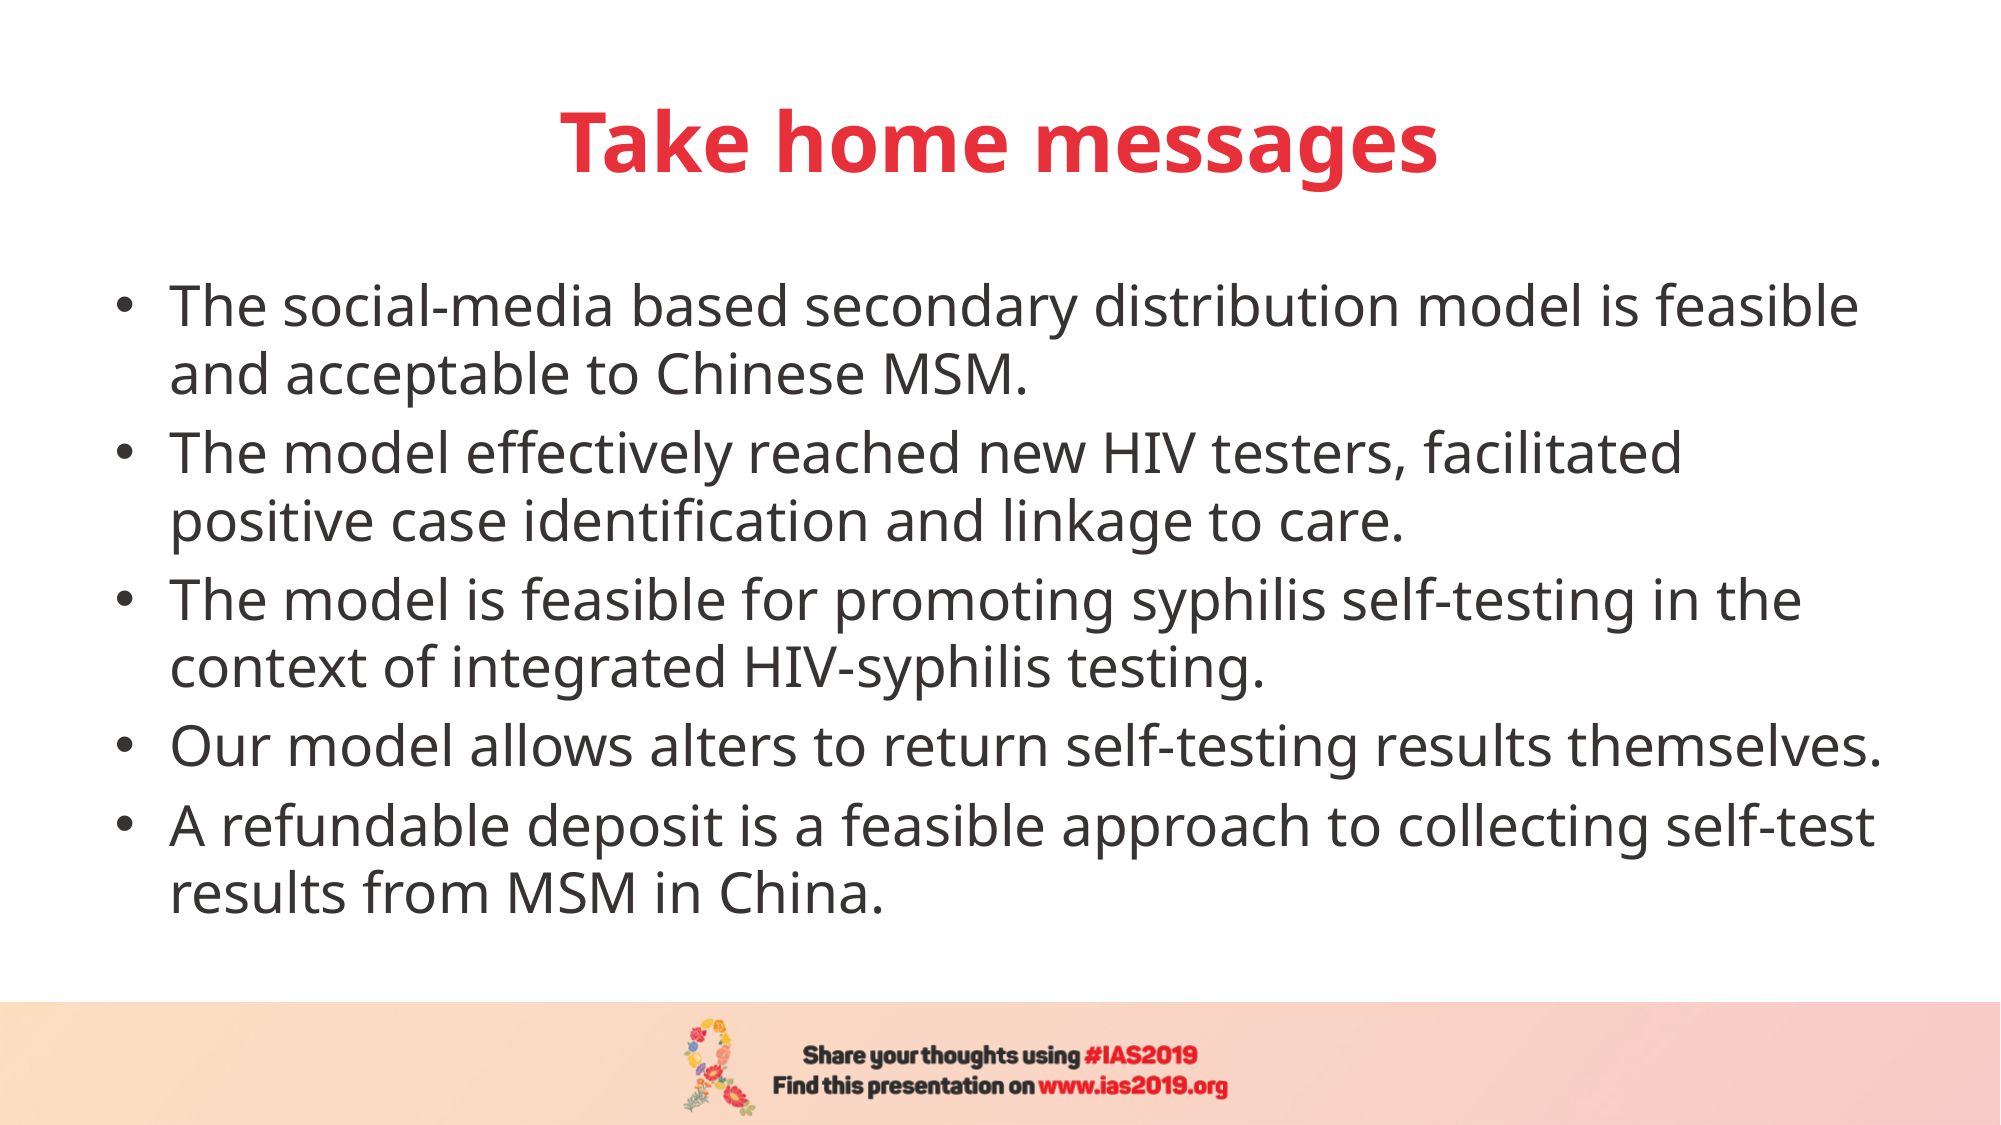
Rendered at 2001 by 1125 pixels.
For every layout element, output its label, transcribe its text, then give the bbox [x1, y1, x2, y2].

picture [0, 1002, 2001, 1125]
list The social-media based secondary distribution model is feasible and acceptable to Chinese MSM. The model effectively reached new HIV testers, facilitated positive case identification and linkage to care. The model is feasible for promoting syphilis self-testing in the context of integrated HIV-syphilis testing. Our model allows alters to return self-testing results themselves. A refundable deposit is a feasible approach to collecting self-test results from MSM in China. [99, 262, 1900, 1005]
title Take home messages [99, 45, 1900, 233]
